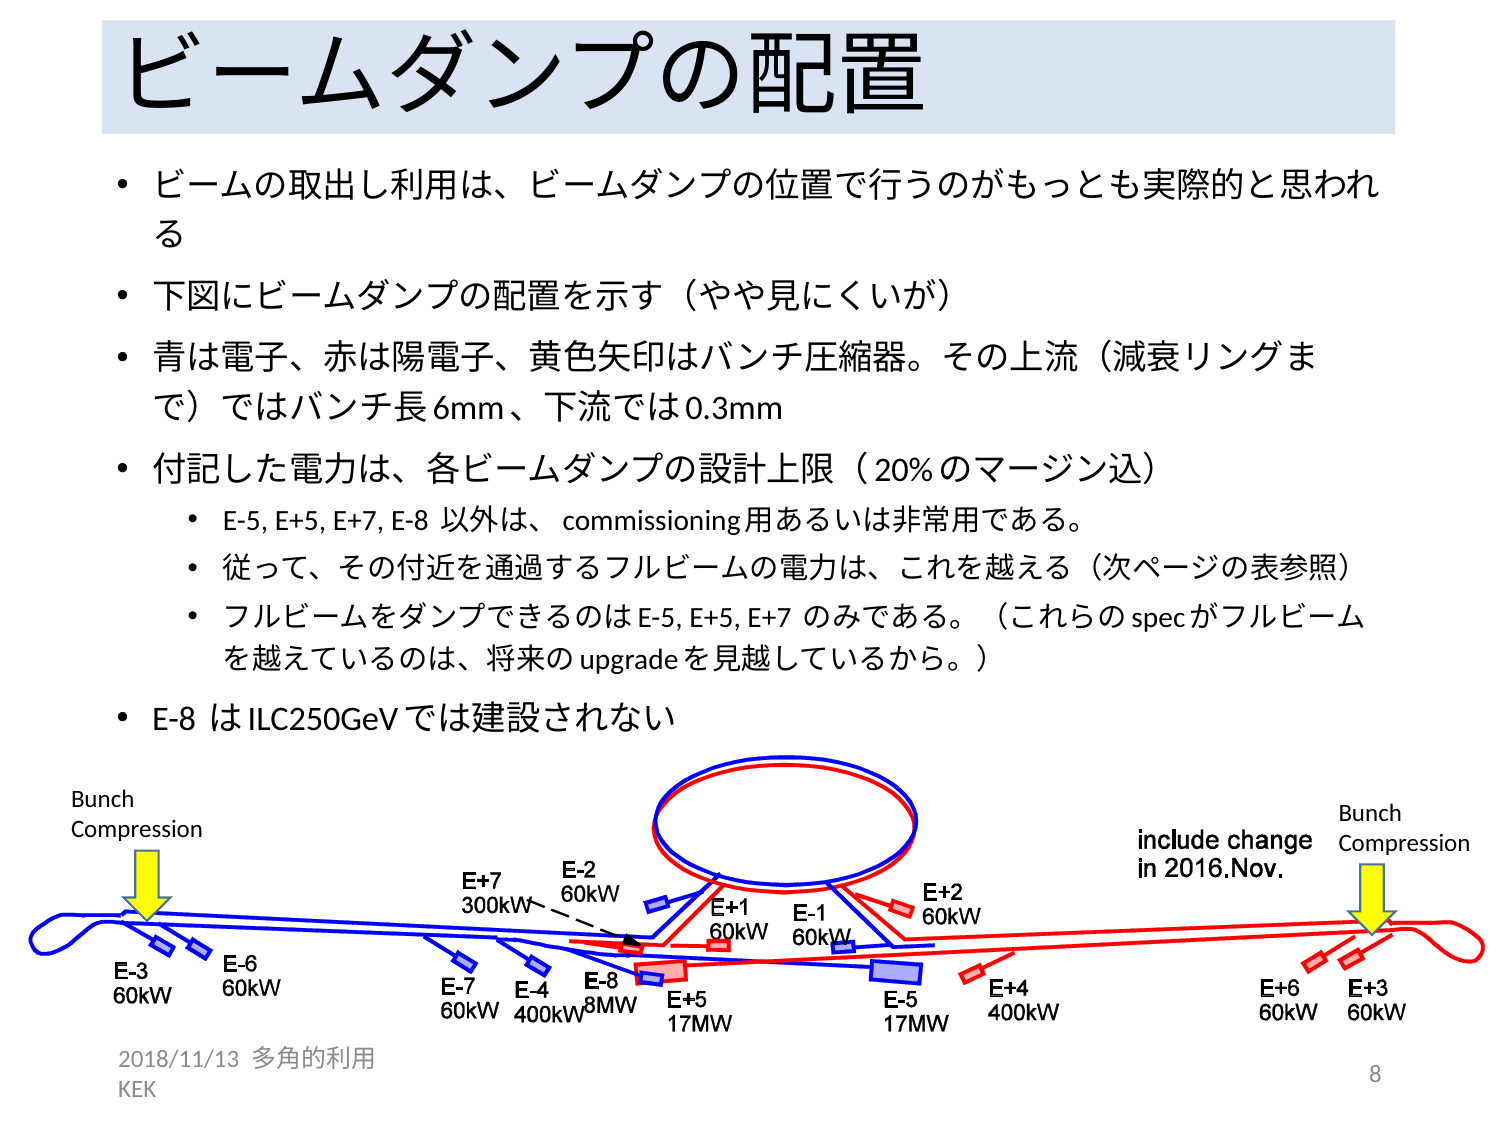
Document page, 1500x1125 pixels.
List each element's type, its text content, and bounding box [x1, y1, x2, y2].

list ビームの取出し利用は、ビームダンプの位置で行うのがもっとも実際的と思われる 下図にビームダンプの配置を示す（やや見にくいが） 青は電子、赤は陽電子、黄色矢印はバンチ圧縮器。その上流（減衰リングまで）ではバンチ長6mm、下流では0.3mm 付記した電力は、各ビームダンプの設計上限（20%のマージン込） E-5, E+5, E+7, E-8 以外は、commissioning用あるいは非常用である。 従って、その付近を通過するフルビームの電力は、これを越える（次ページの表参照） フルビームをダンプできるのはE-5, E+5, E+7 のみである。（これらのspecがフルビームを越えているのは、将来のupgradeを見越しているから。） E-8 はILC250GeVでは建設されない [101, 147, 1396, 738]
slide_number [103, 1053, 441, 1103]
slide_number 8 [1059, 1053, 1397, 1103]
title ビームダンプの配置 [101, 20, 1396, 134]
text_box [13, 738, 1500, 1053]
